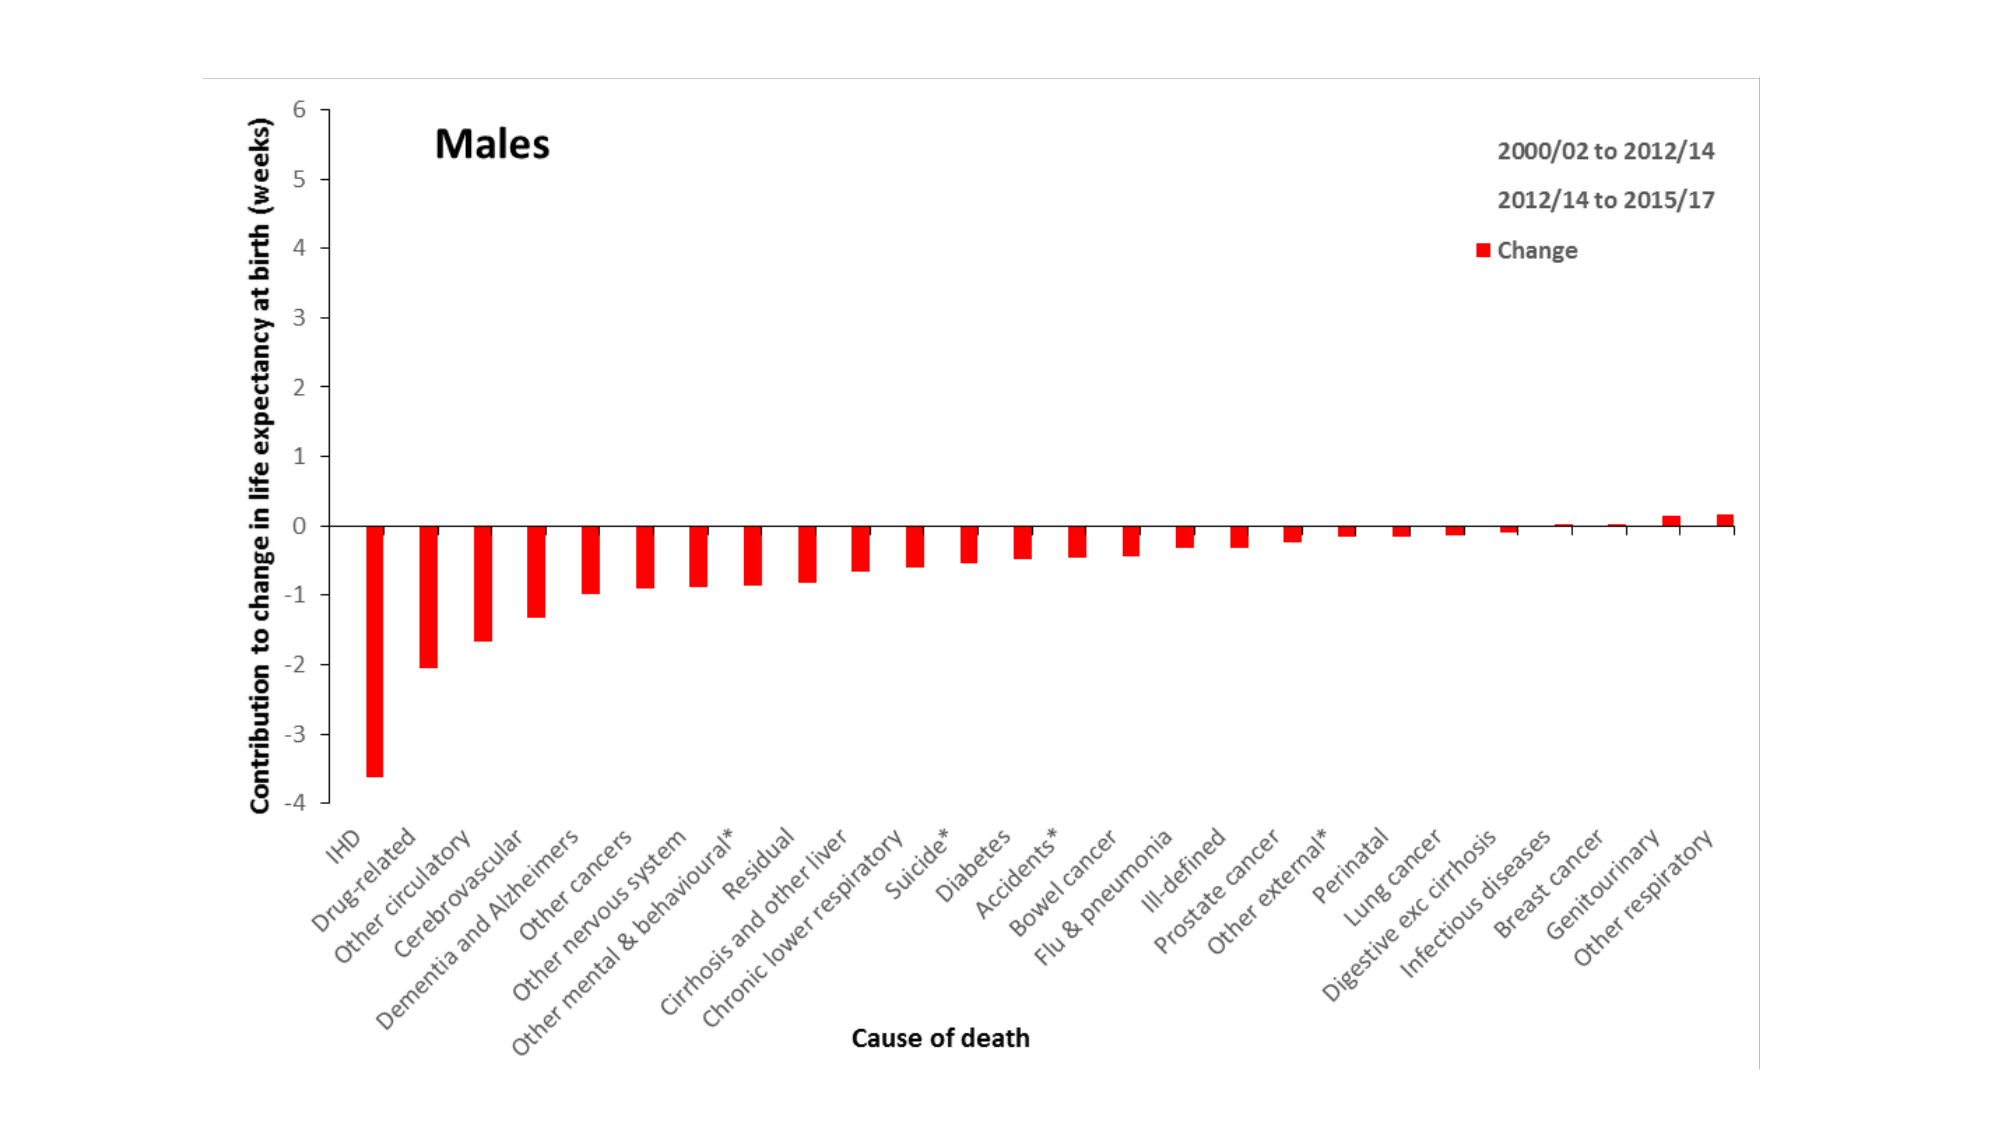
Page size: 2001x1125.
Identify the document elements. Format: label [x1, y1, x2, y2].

picture [203, 77, 1761, 1071]
